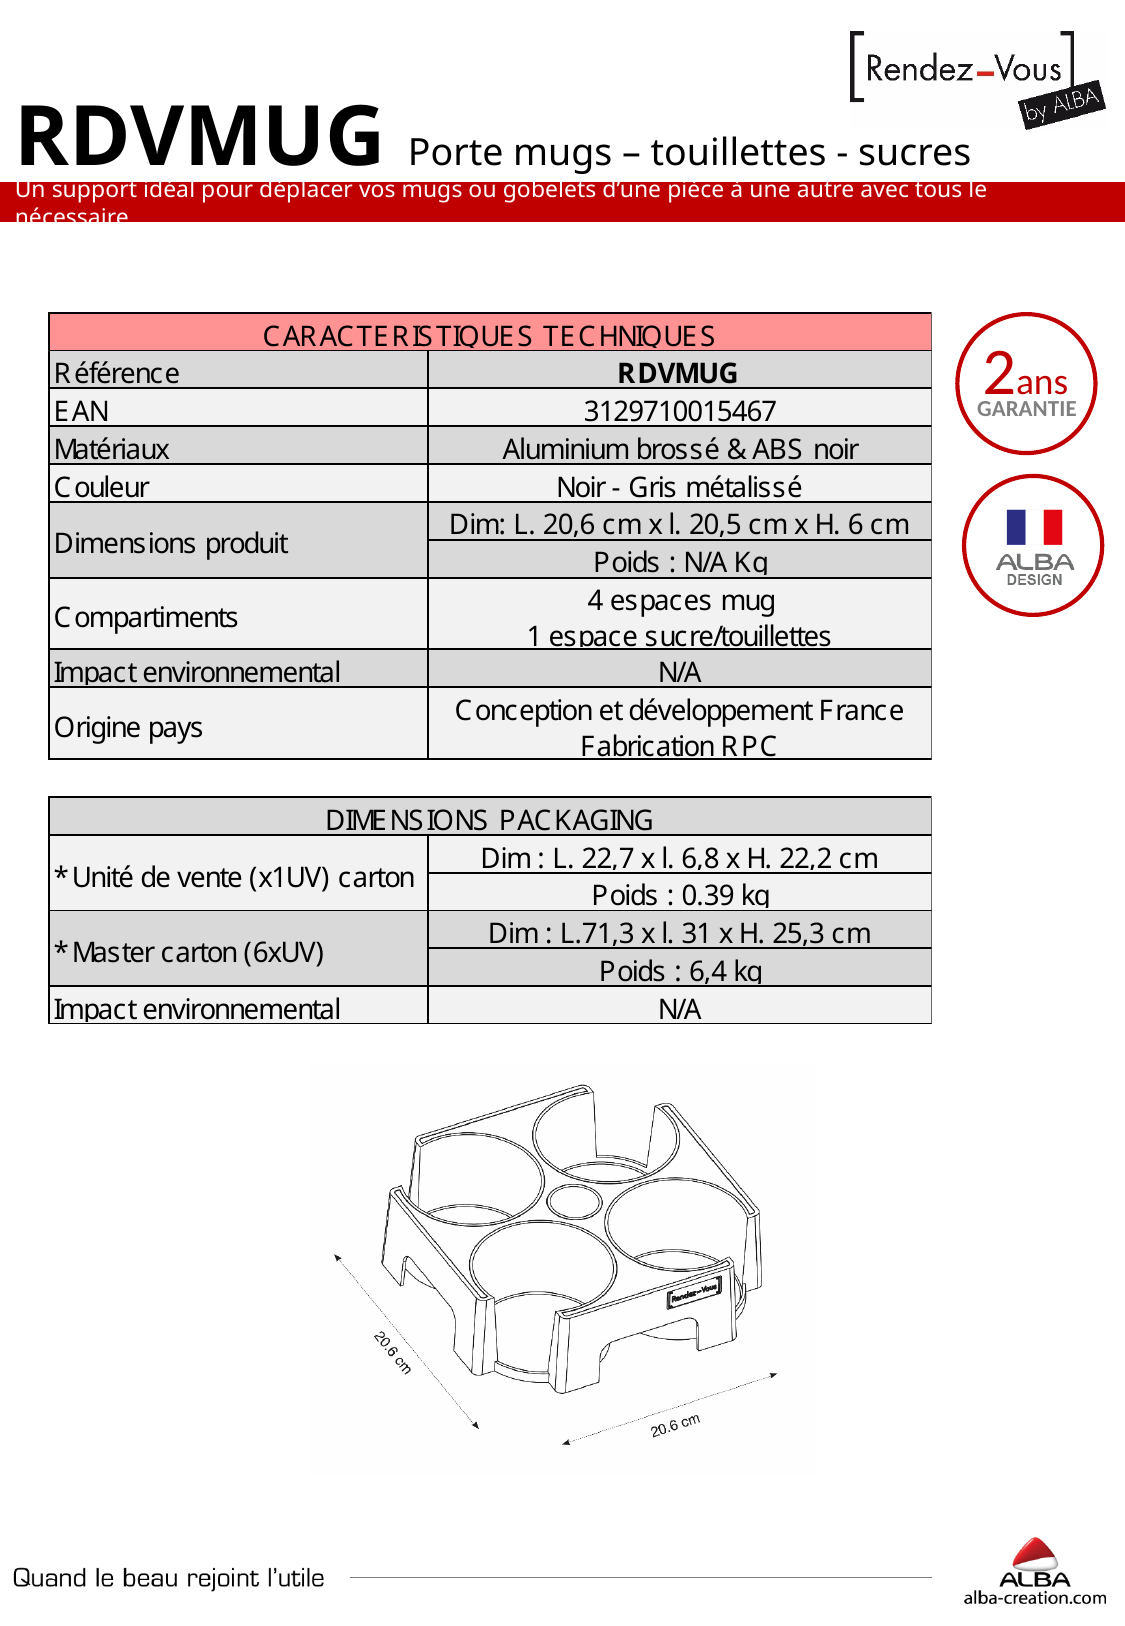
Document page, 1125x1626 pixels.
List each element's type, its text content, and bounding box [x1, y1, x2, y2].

picture [11, 1536, 1107, 1605]
picture [310, 1062, 815, 1476]
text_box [47, 311, 934, 1026]
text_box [936, 313, 1125, 454]
text_box Un support idéal pour déplacer vos mugs ou gobelets d’une pièce à une autre avec tous le nécessaire. [0, 182, 1125, 222]
picture [850, 30, 1107, 131]
text_box RDVMUG Porte mugs – touillettes - sucres [0, 74, 1125, 182]
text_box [963, 475, 1103, 616]
